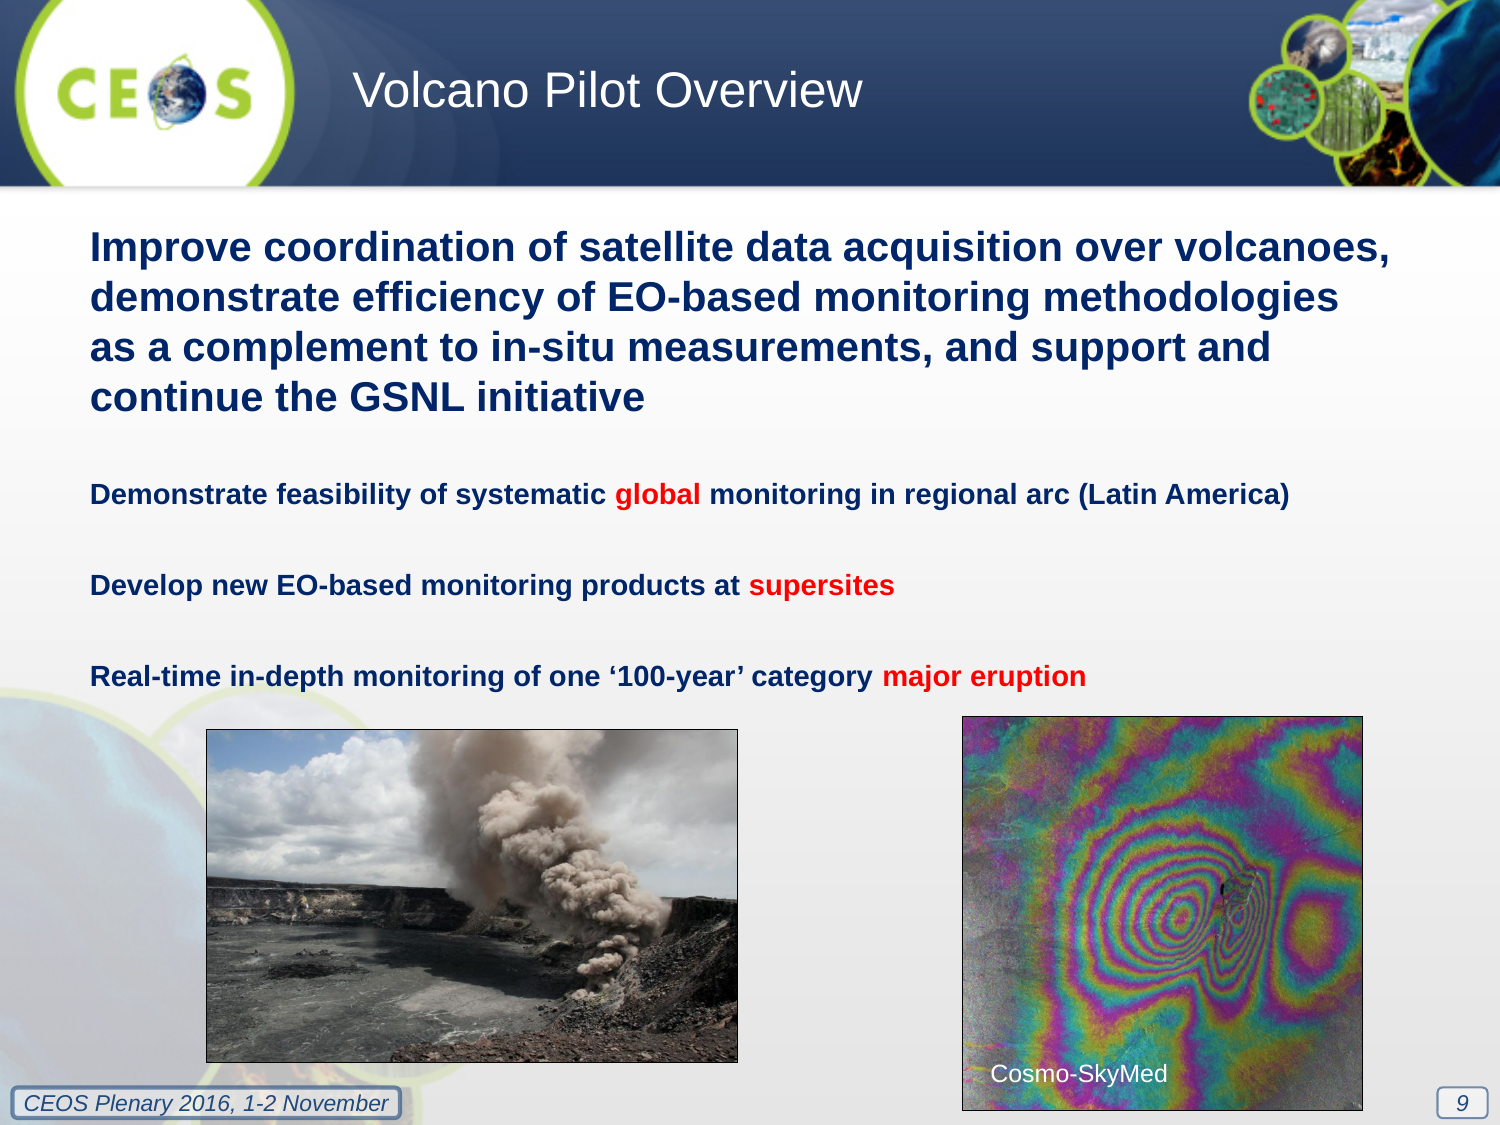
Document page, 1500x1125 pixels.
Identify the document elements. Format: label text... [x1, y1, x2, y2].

picture [0, 0, 1500, 1125]
slide_number 9 [1436, 1086, 1489, 1120]
list Improve coordination of satellite data acquisition over volcanoes, demonstrate efficiency of EO-based monitoring methodologies as a complement to in-situ measurements, and support and continue the GSNL initiative Demonstrate feasibility of systematic global monitoring in regional arc (Latin America) Develop new EO-based monitoring products at supersites Real-time in-depth monitoring of one ‘100-year’ category major eruption [75, 212, 1413, 988]
list Volcano Pilot Overview [337, 50, 1150, 138]
